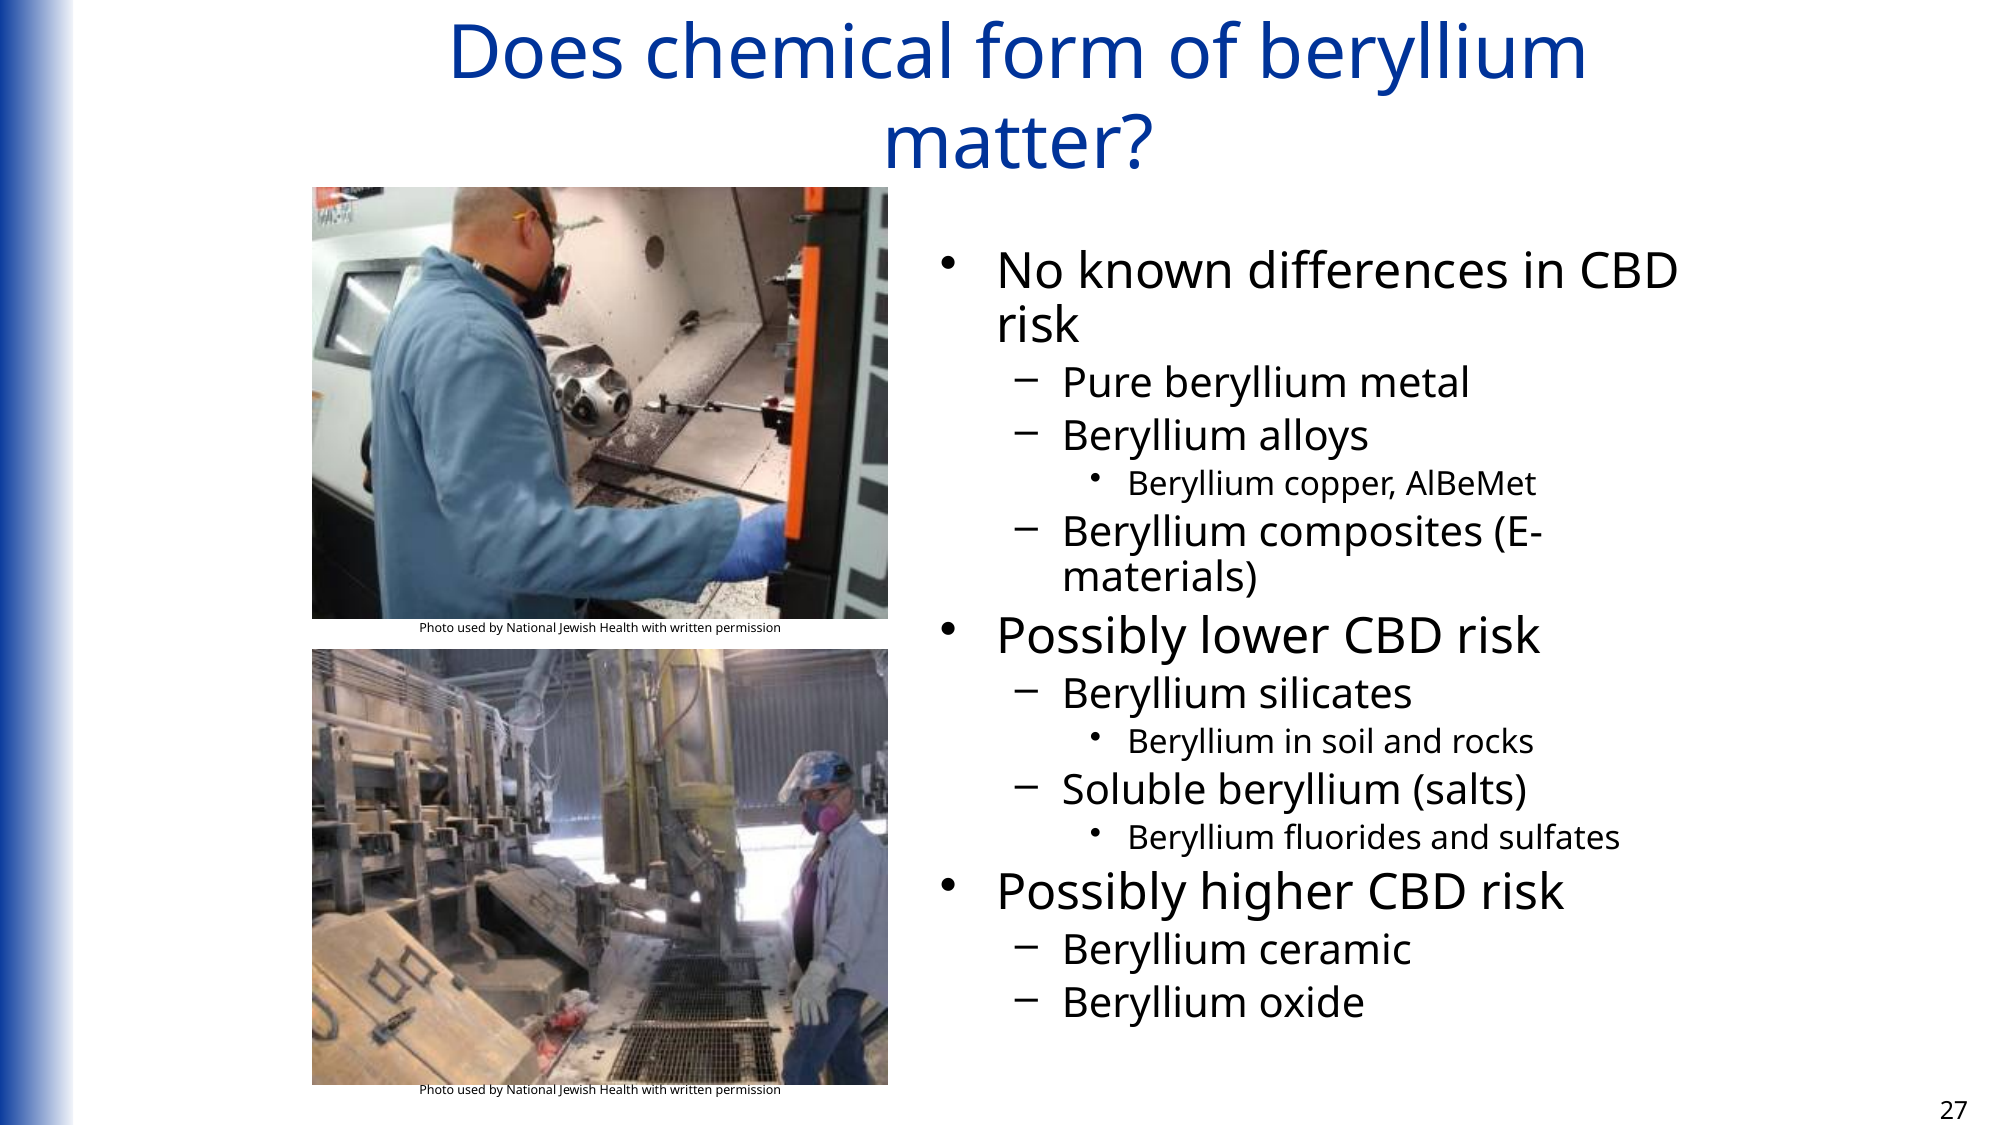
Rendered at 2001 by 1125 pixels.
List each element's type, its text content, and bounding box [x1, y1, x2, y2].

picture [312, 649, 888, 1085]
slide_number 27 [1883, 1087, 1984, 1125]
text_box Photo used by National Jewish Health with written permission [312, 1091, 888, 1105]
text_box Photo used by National Jewish Health with written permission [312, 626, 888, 643]
picture [312, 187, 888, 619]
list No known differences in CBD risk Pure beryllium metal Beryllium alloys Beryllium copper, AlBeMet Beryllium composites (E-materials) Possibly lower CBD risk Beryllium silicates Beryllium in soil and rocks Soluble beryllium (salts) Beryllium fluorides and sulfates Possibly higher CBD risk Beryllium ceramic Beryllium oxide [924, 237, 1750, 913]
title Does chemical form of beryllium matter? [287, 0, 1750, 188]
